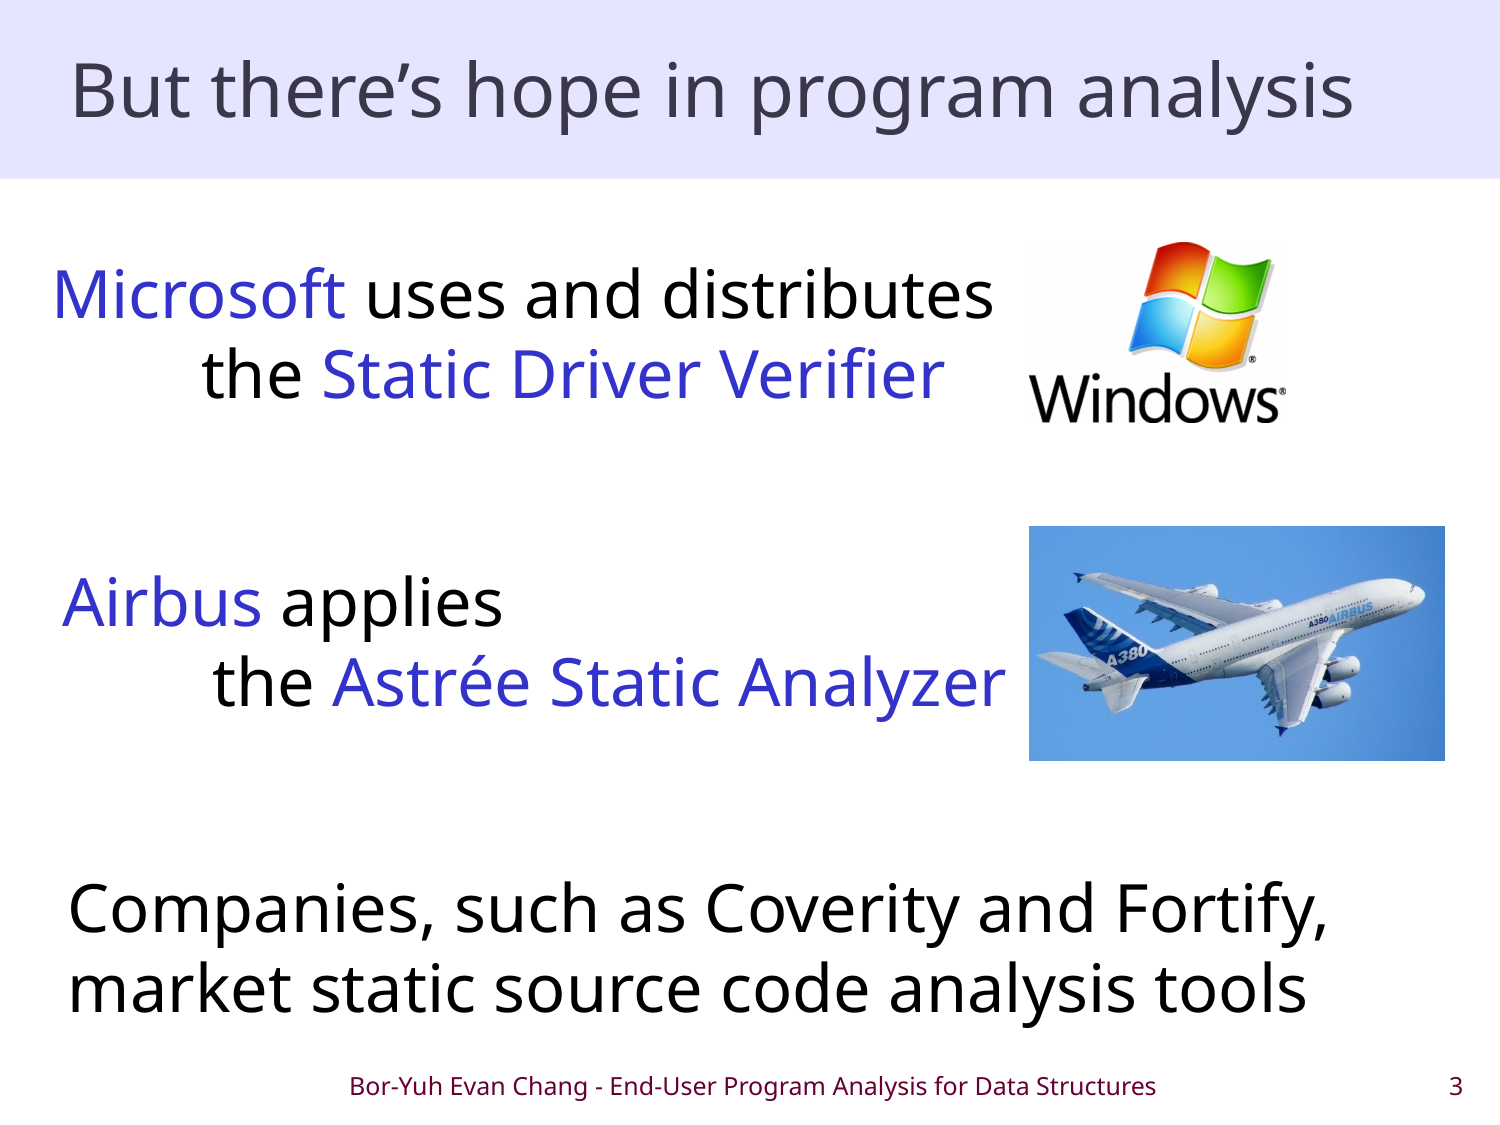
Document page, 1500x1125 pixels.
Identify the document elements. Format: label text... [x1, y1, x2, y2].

text_box Microsoft uses and distributes the Static Driver Verifier [36, 244, 1012, 420]
text_box Companies, such as Coverity and Fortify, market static source code analysis tools [53, 858, 1447, 1034]
picture [1029, 242, 1287, 423]
text_box Airbus applies the Astrée Static Analyzer [47, 551, 1023, 727]
title But there’s hope in program analysis [54, 12, 1443, 163]
footer Bor-Yuh Evan Chang - End-User Program Analysis for Data Structures [165, 1049, 1343, 1125]
picture [1029, 526, 1445, 761]
